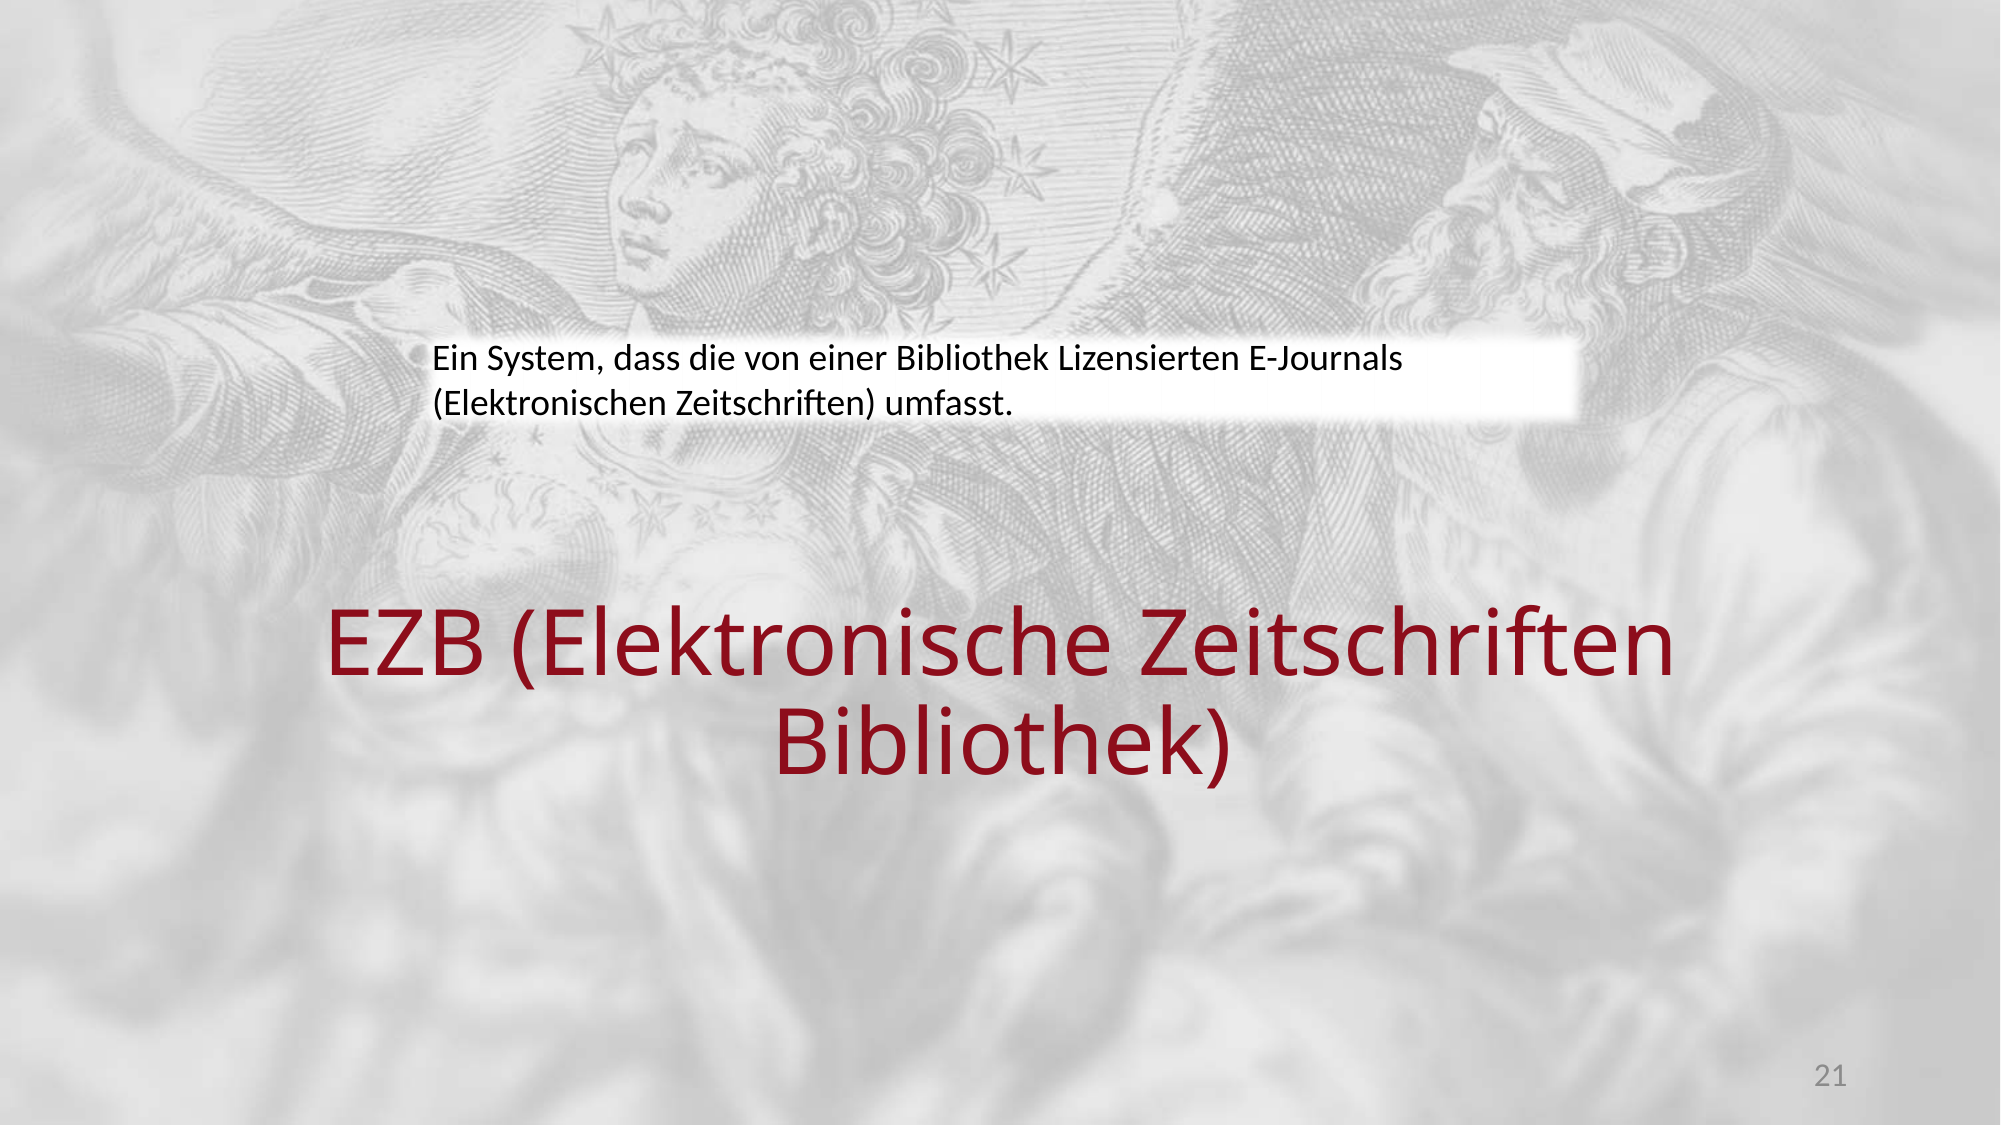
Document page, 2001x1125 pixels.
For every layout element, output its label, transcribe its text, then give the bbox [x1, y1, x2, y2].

title EZB (Elektronische Zeitschriften Bibliothek) [139, 586, 1865, 805]
picture [0, 0, 2001, 1125]
text_box Ein System, dass die von einer Bibliothek Lizensierten E-Journals (Elektronischen Zeitschriften) umfasst. [436, 344, 1570, 414]
slide_number 21 [1412, 1042, 1863, 1103]
